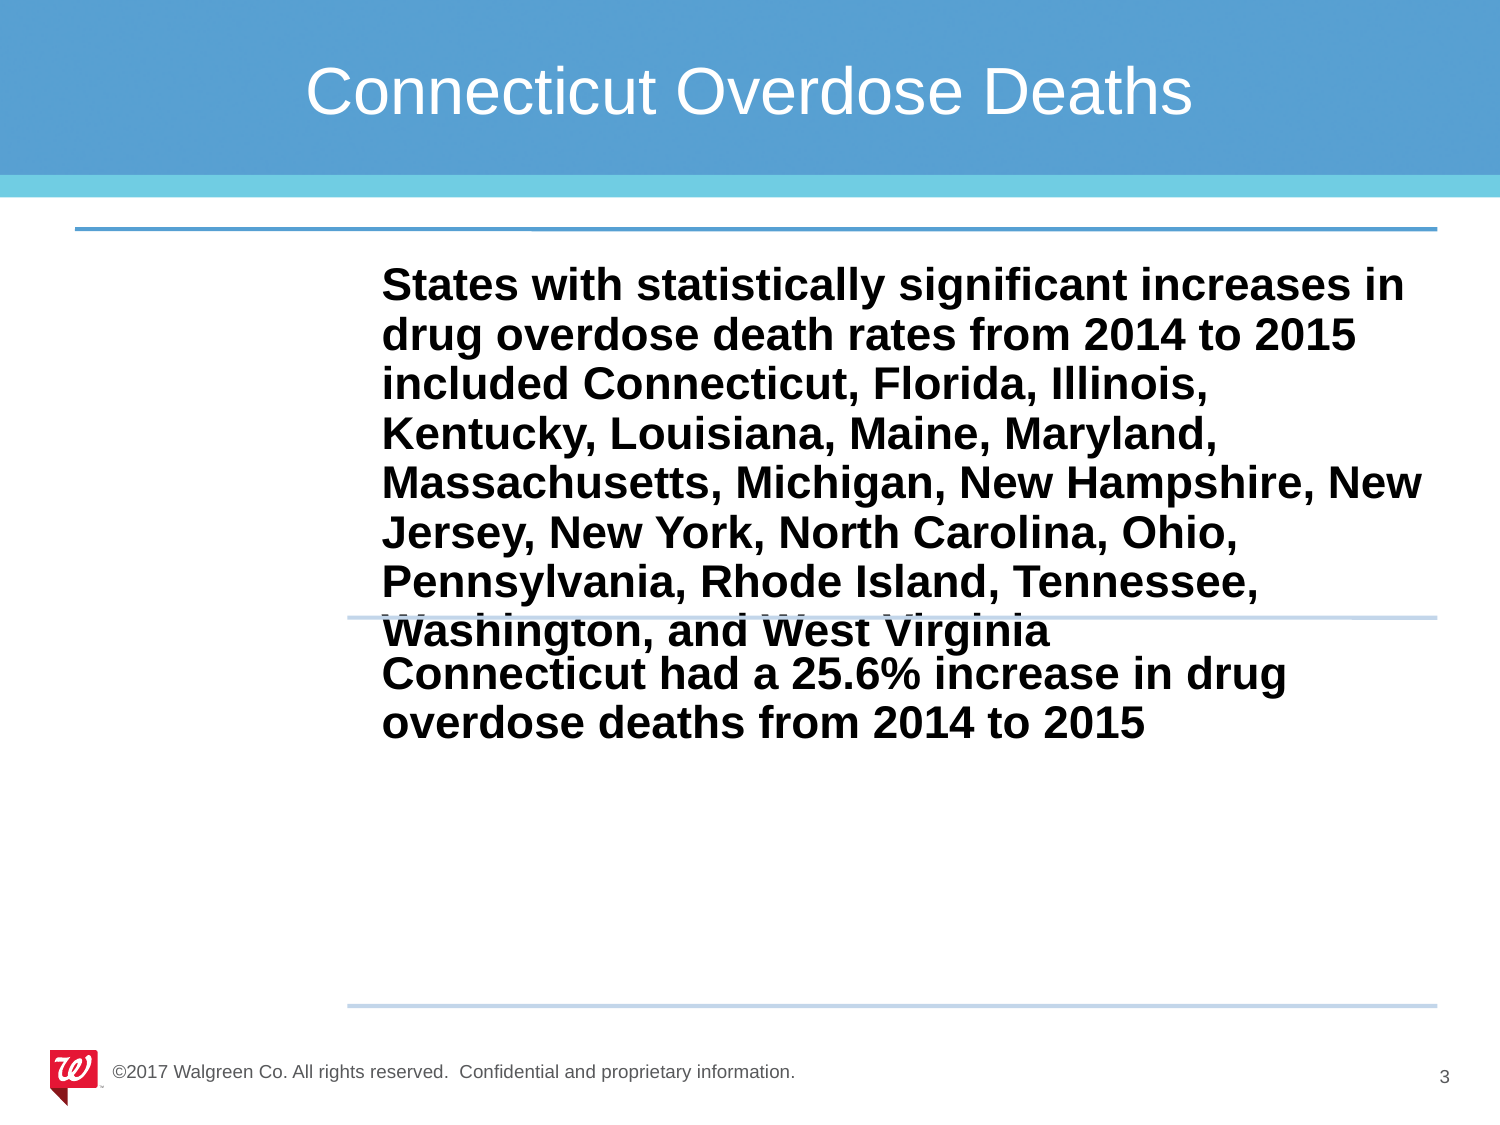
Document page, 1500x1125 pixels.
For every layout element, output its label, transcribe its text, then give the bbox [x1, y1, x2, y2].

title Connecticut Overdose Deaths [50, 62, 1450, 178]
footer ©2017 Walgreen Co. All rights reserved. Confidential and proprietary information. [112, 1050, 825, 1088]
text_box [74, 228, 1438, 1026]
picture [0, 0, 1500, 174]
